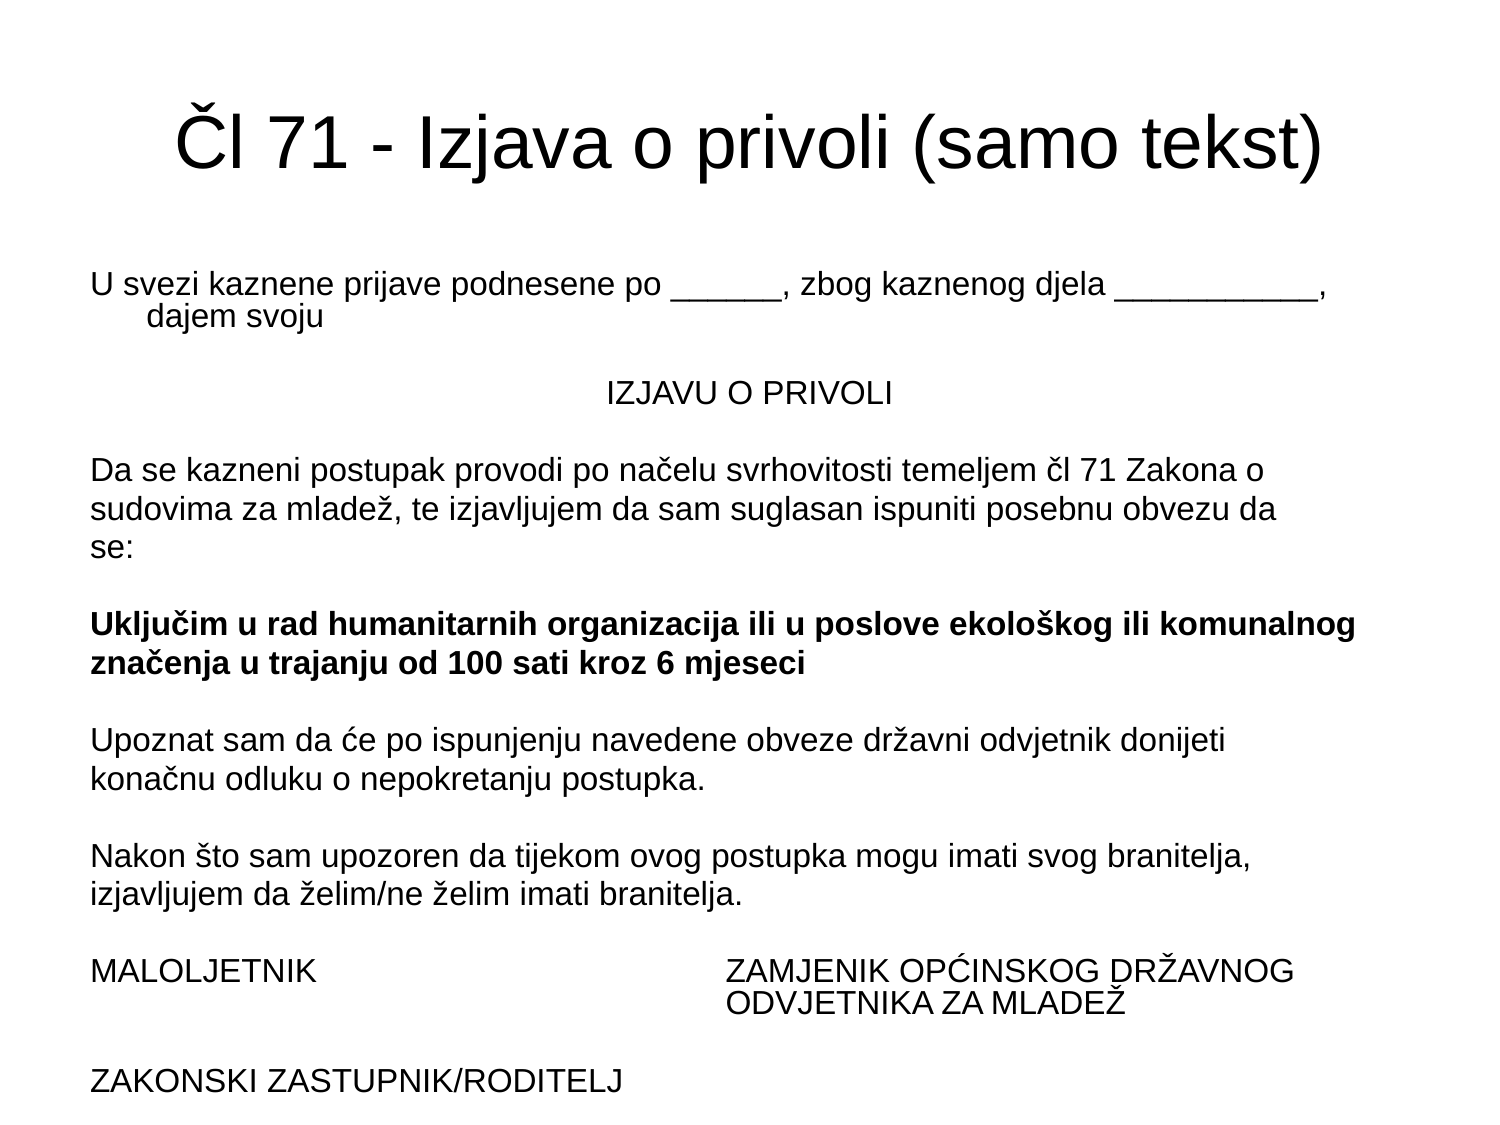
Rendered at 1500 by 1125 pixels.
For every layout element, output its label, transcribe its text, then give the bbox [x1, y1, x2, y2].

list U svezi kaznene prijave podnesene po ______, zbog kaznenog djela ___________, dajem svoju IZJAVU O PRIVOLI Da se kazneni postupak provodi po načelu svrhovitosti temeljem čl 71 Zakona o sudovima za mladež, te izjavljujem da sam suglasan ispuniti posebnu obvezu da se: Uključim u rad humanitarnih organizacija ili u poslove ekološkog ili komunalnog značenja u trajanju od 100 sati kroz 6 mjeseci Upoznat sam da će po ispunjenju navedene obveze državni odvjetnik donijeti konačnu odluku o nepokretanju postupka. Nakon što sam upozoren da tijekom ovog postupka mogu imati svog branitelja, izjavljujem da želim/ne želim imati branitelja. MALOLJETNIK ZAMJENIK OPĆINSKOG DRŽAVNOG ODVJETNIKA ZA MLADEŽ ZAKONSKI ZASTUPNIK/RODITELJ [75, 262, 1425, 1005]
title Čl 71 - Izjava o privoli (samo tekst) [75, 45, 1425, 233]
